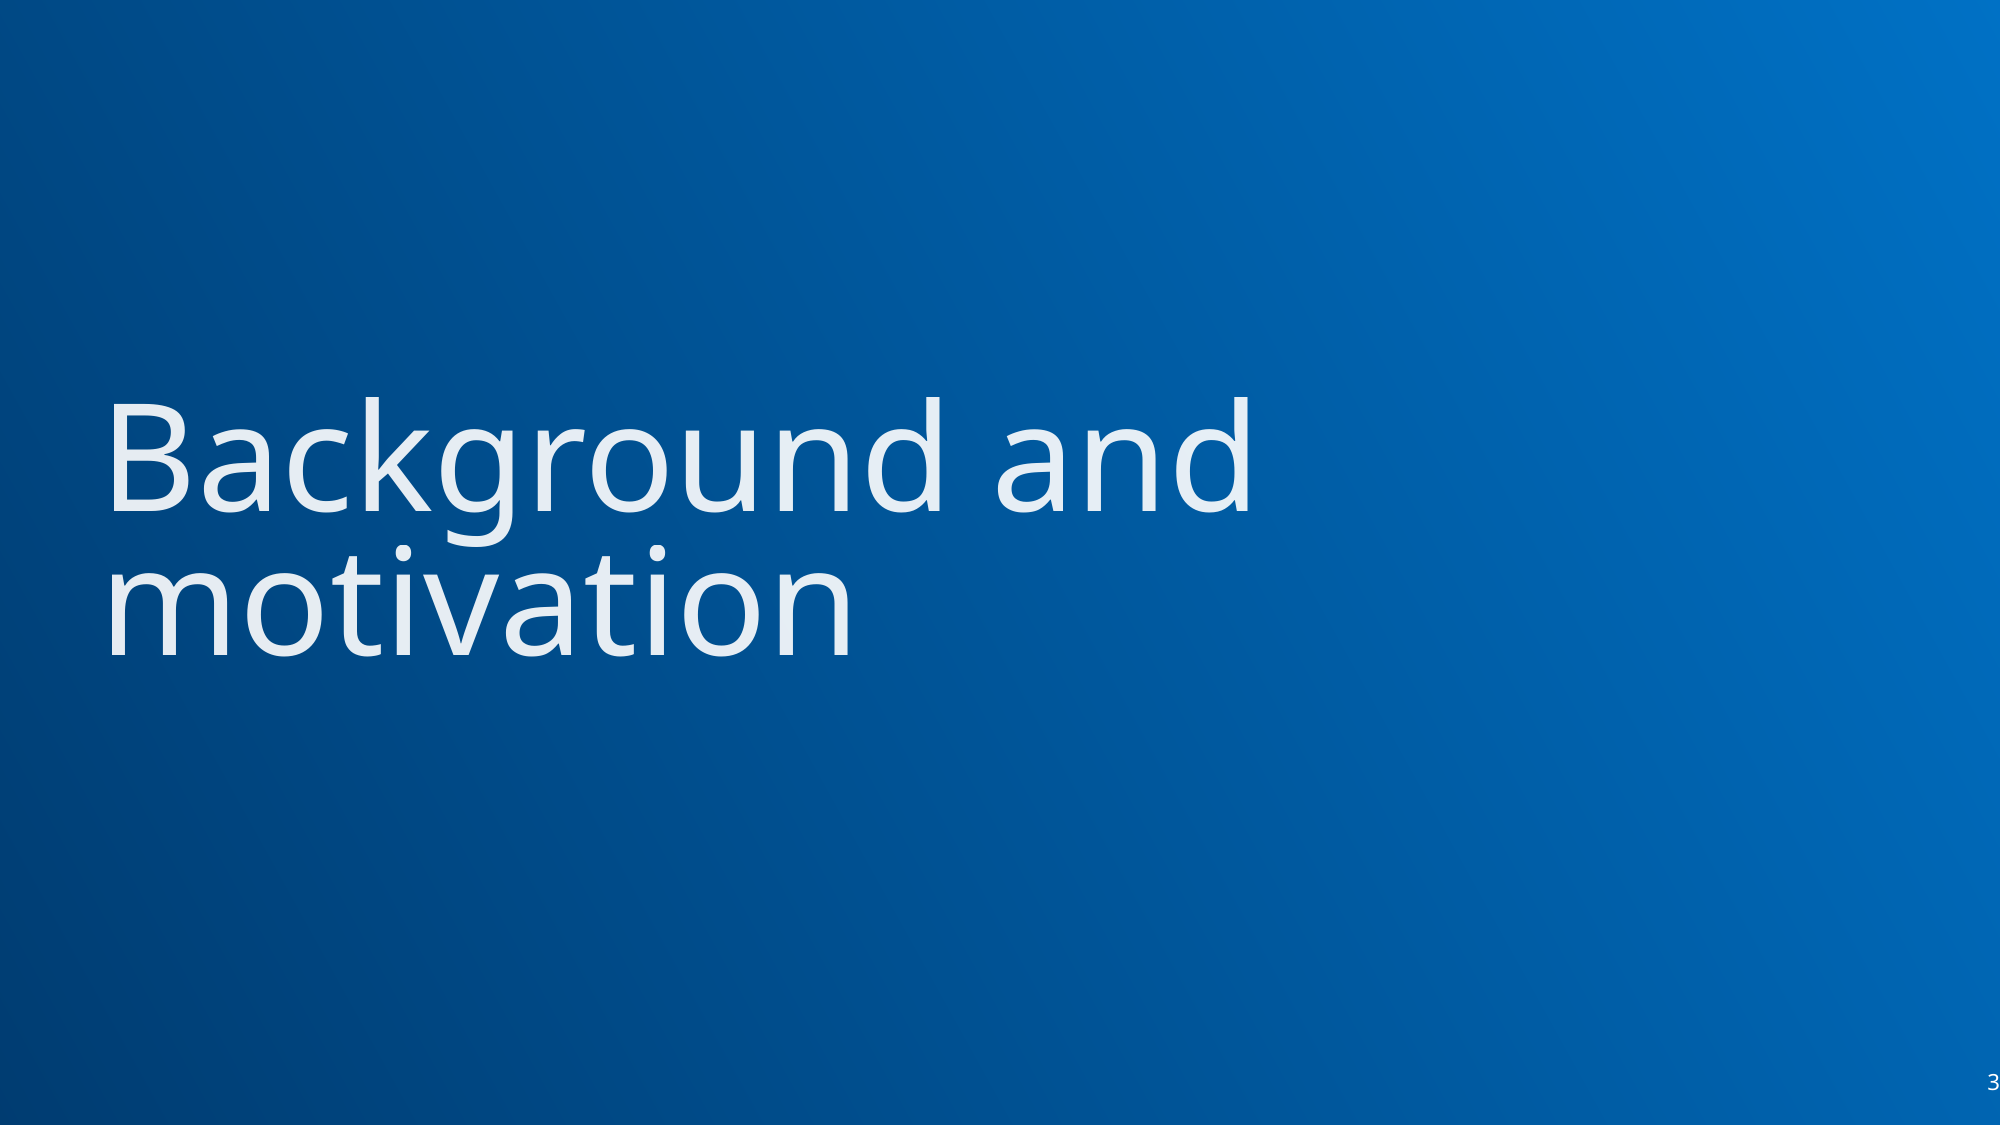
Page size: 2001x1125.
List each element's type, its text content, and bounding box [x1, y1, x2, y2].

title Background and motivation [99, 461, 1800, 685]
slide_number 3 [1937, 1053, 2000, 1114]
